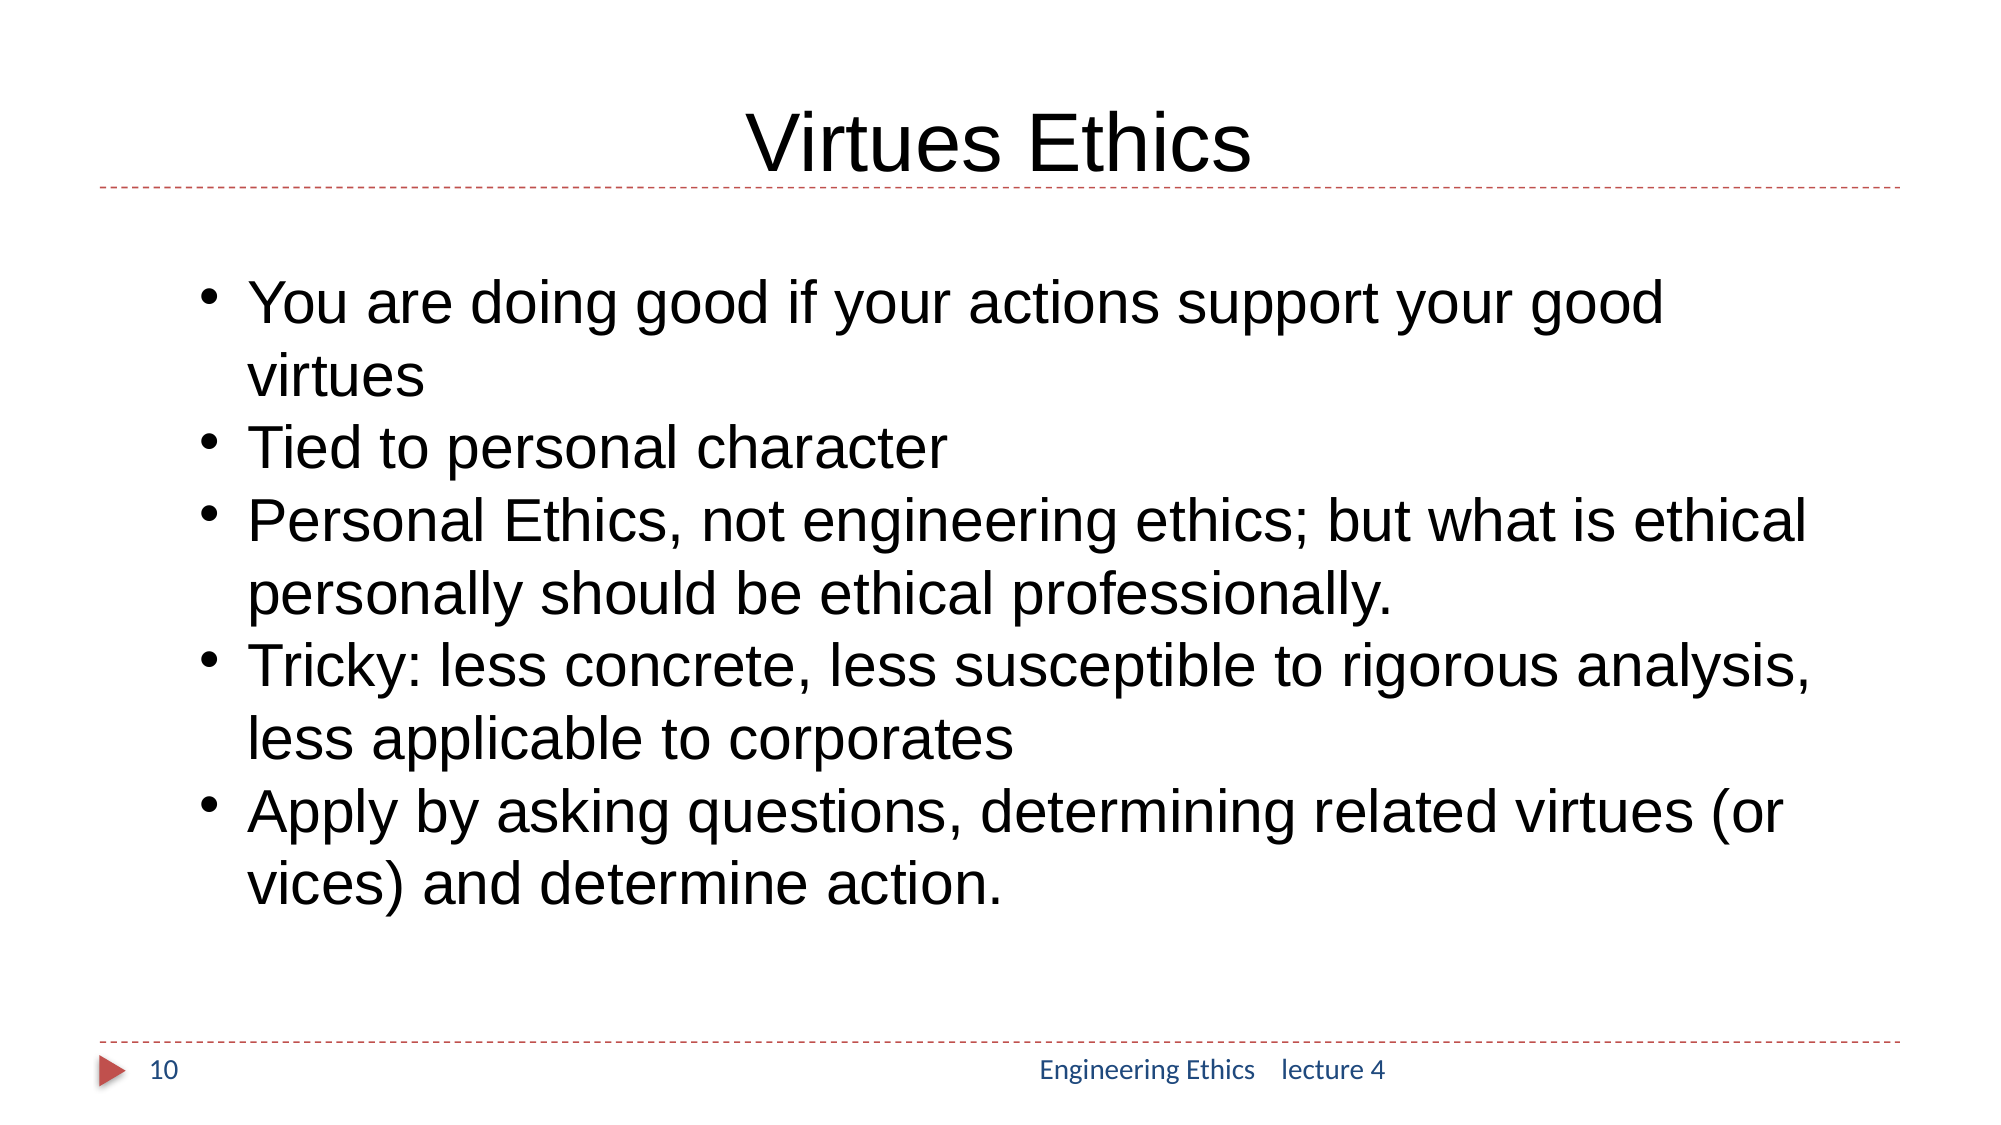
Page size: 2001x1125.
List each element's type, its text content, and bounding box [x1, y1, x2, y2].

text_box You are doing good if your actions support your good virtues Tied to personal character Personal Ethics, not engineering ethics; but what is ethical personally should be ethical professionally. Tricky: less concrete, less susceptible to rigorous analysis, less applicable to corporates Apply by asking questions, determining related virtues (or vices) and determine action. [183, 263, 1817, 916]
slide_number 10 [133, 1042, 568, 1103]
text_box Virtues Ethics [324, 44, 1675, 233]
footer Engineering Ethics lecture 4 [634, 1042, 1401, 1103]
